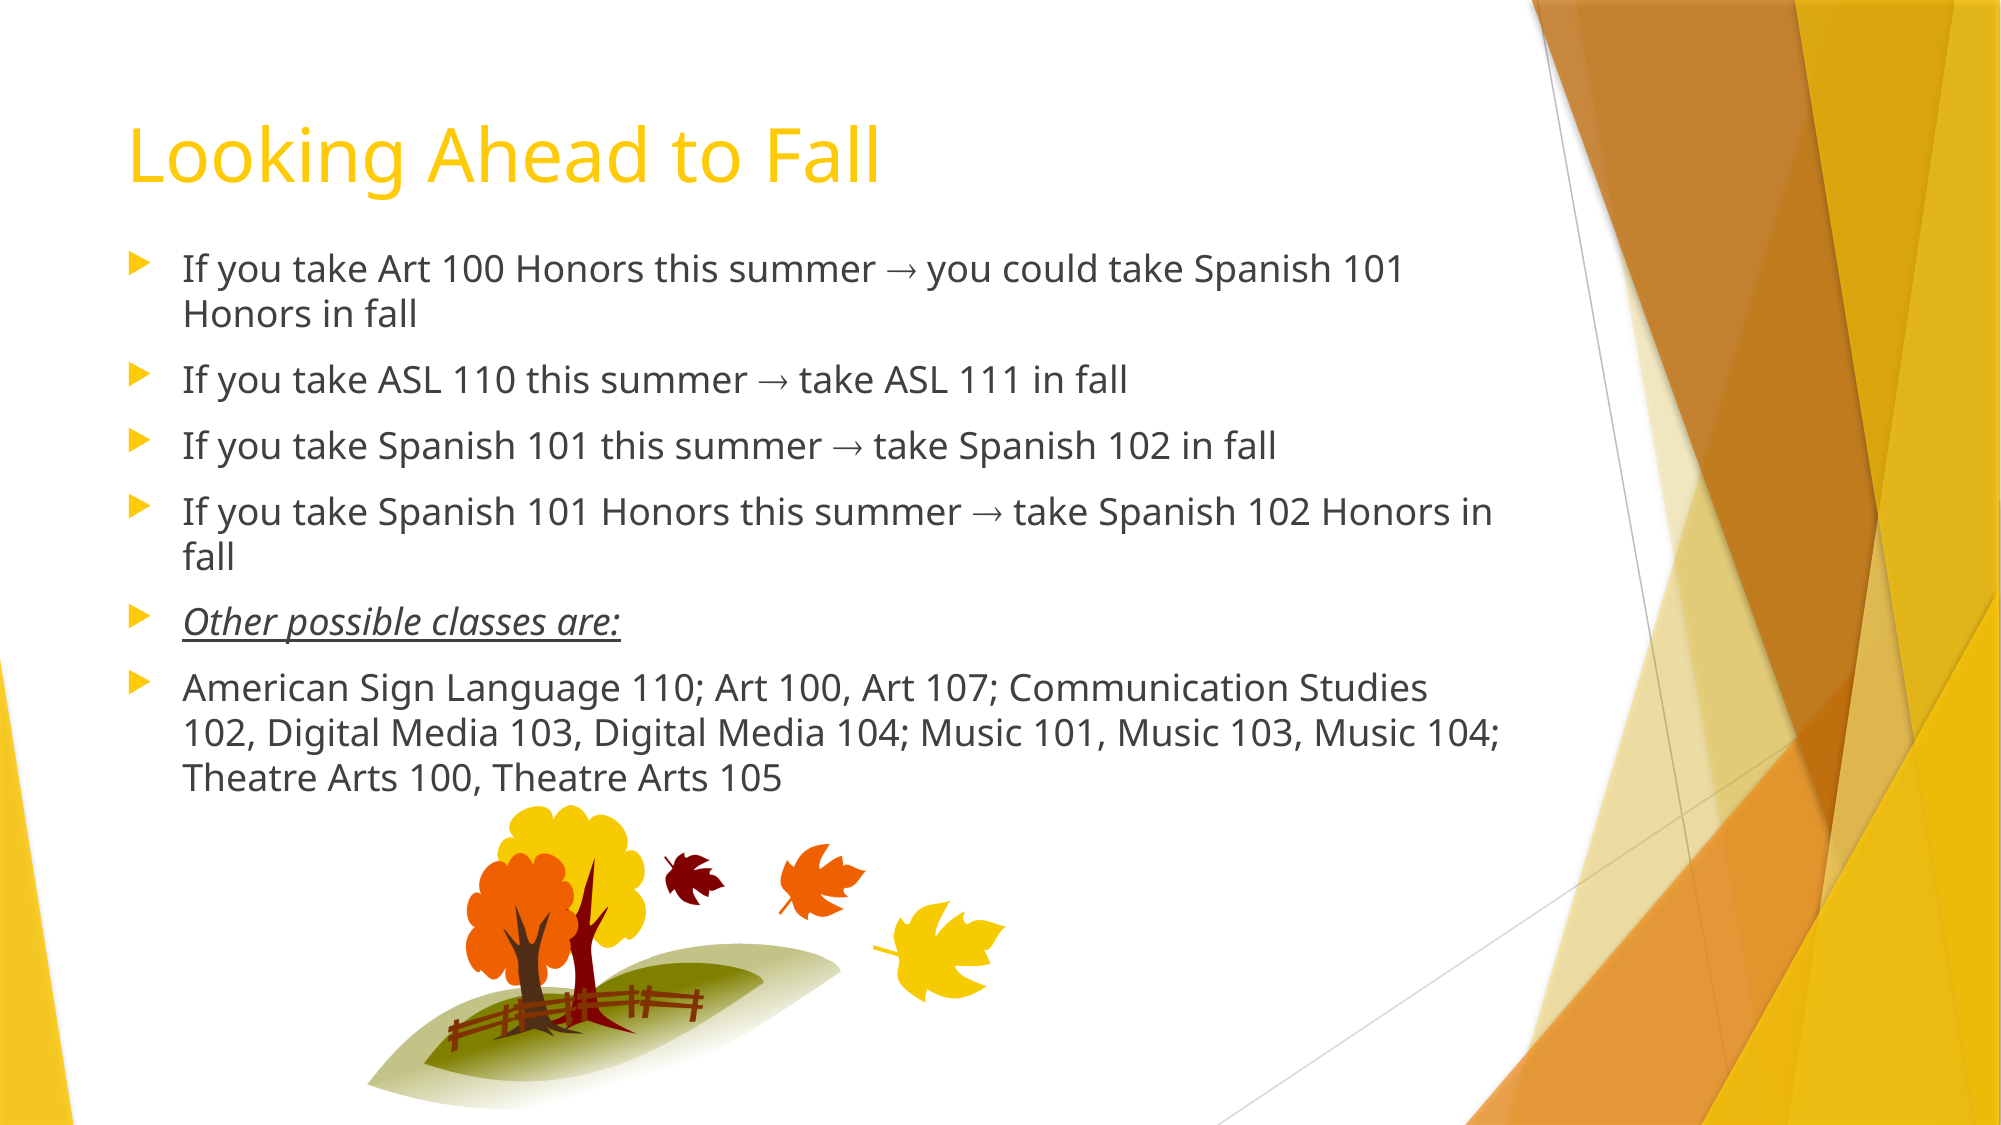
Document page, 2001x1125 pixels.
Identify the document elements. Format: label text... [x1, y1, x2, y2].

list If you take Art 100 Honors this summer  you could take Spanish 101 Honors in fall If you take ASL 110 this summer  take ASL 111 in fall If you take Spanish 101 this summer  take Spanish 102 in fall If you take Spanish 101 Honors this summer  take Spanish 102 Honors in fall Other possible classes are: American Sign Language 110; Art 100, Art 107; Communication Studies 102, Digital Media 103, Digital Media 104; Music 101, Music 103, Music 104; Theatre Arts 100, Theatre Arts 105 [111, 237, 1522, 992]
title Looking Ahead to Fall [111, 99, 1522, 237]
picture [365, 804, 1007, 1110]
